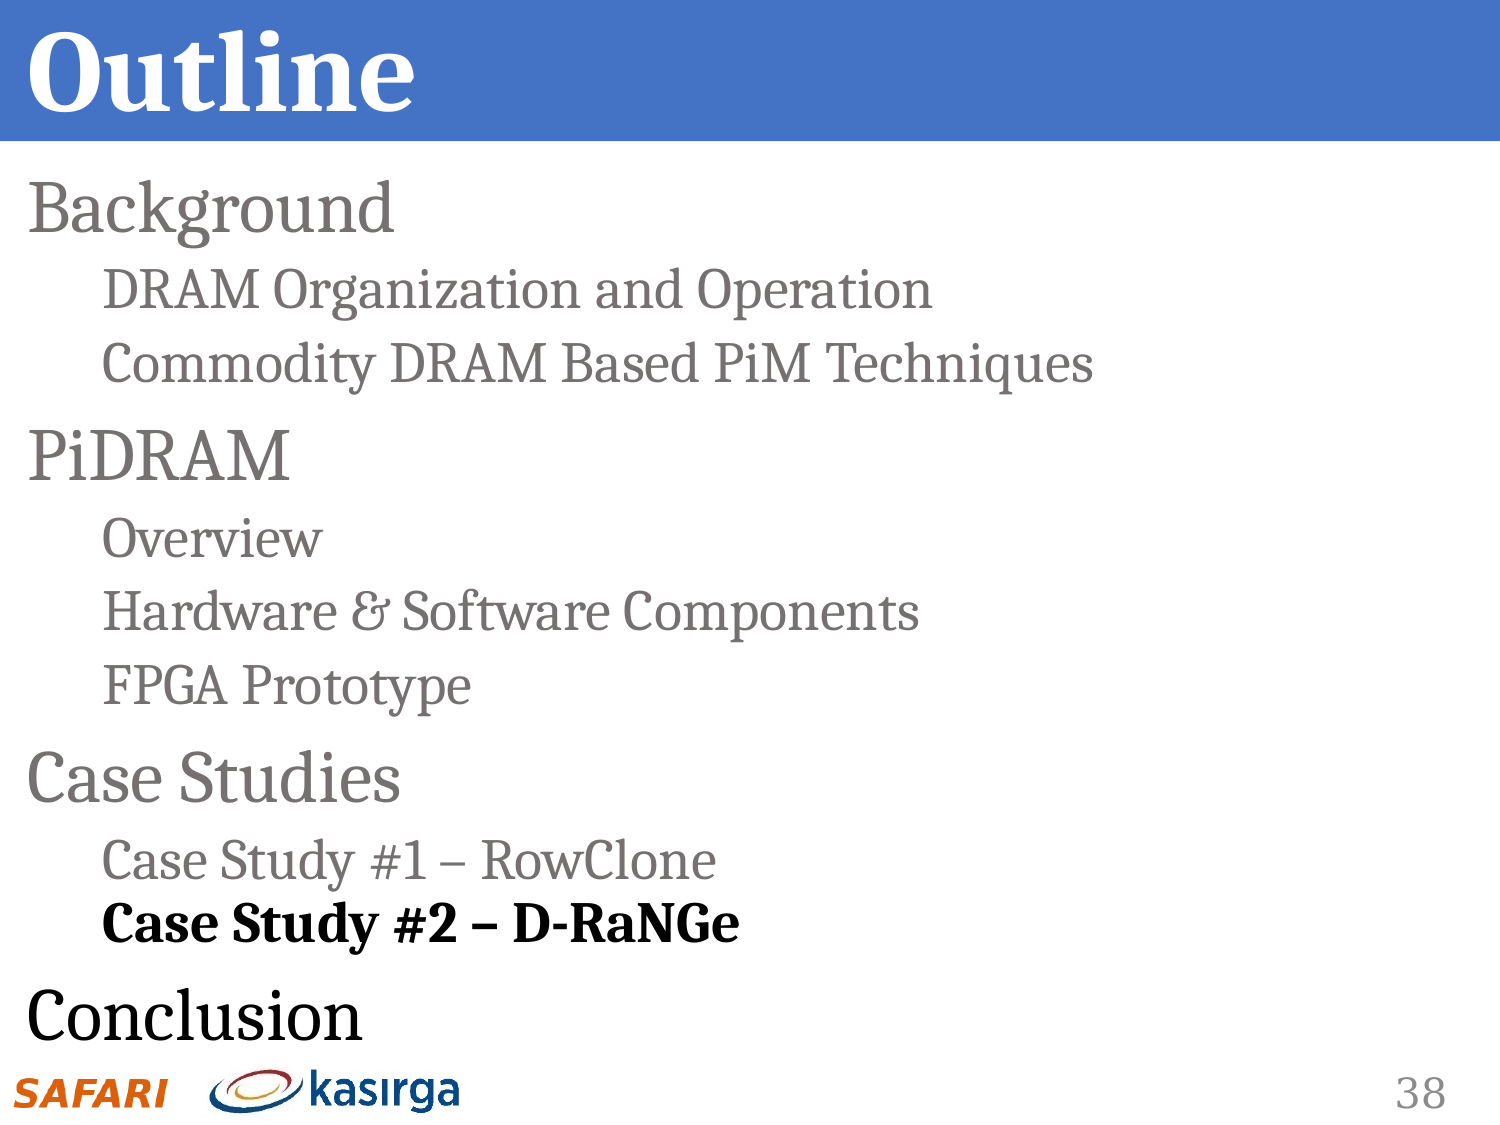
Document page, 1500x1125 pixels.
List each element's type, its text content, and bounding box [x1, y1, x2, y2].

picture [12, 1070, 173, 1117]
picture [182, 1057, 490, 1121]
list Background DRAM Organization and Operation Commodity DRAM Based PiM Techniques PiDRAM Overview Hardware & Software Components FPGA Prototype Case Studies Case Study #1 – RowClone Case Study #2 – D-RaNGe Conclusion [12, 159, 1487, 1052]
title Outline [12, 1, 1487, 127]
